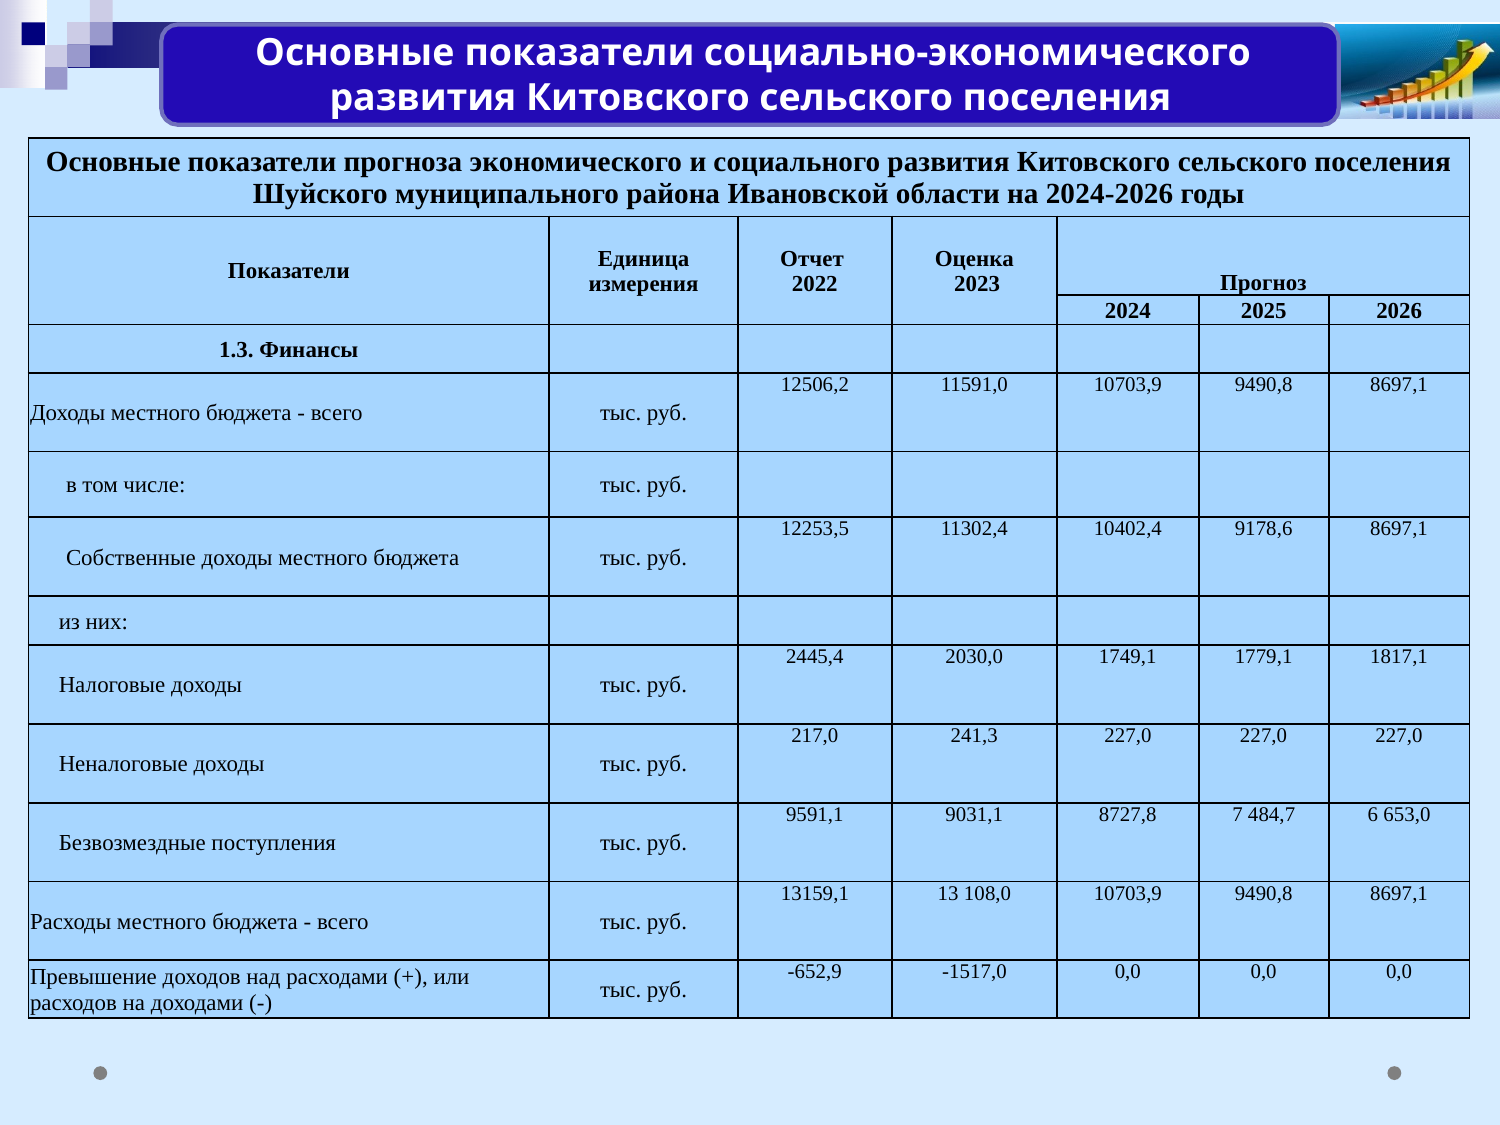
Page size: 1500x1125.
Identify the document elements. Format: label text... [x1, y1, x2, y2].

table_cell Доходы местного бюджета - всего [29, 374, 548, 451]
table_cell 12253,5 [739, 518, 891, 595]
table_cell 2024 [1058, 296, 1198, 324]
table_cell 1.3. Финансы [29, 325, 548, 372]
table_cell [550, 325, 737, 372]
table_cell из них: [29, 597, 548, 644]
table_cell 1779,1 [1200, 646, 1328, 723]
table_cell 8697,1 [1330, 882, 1469, 959]
table_cell [739, 325, 891, 372]
table_cell [739, 452, 891, 516]
table_cell [739, 597, 891, 644]
text_box [1334, 24, 1500, 119]
table_cell Отчет 2022 [739, 217, 891, 324]
table_cell 8727,8 [1058, 804, 1198, 881]
table_cell 9591,1 [739, 804, 891, 881]
table_cell Оценка 2023 [893, 217, 1056, 324]
table_cell [1058, 325, 1198, 372]
table_cell 8697,1 [1330, 518, 1469, 595]
text_box [165, 119, 1335, 125]
table_cell 10703,9 [1058, 882, 1198, 959]
table_cell [1200, 597, 1328, 644]
table_cell тыс. руб. [550, 961, 737, 1017]
table_cell 6 653,0 [1330, 804, 1469, 881]
table_cell [1200, 452, 1328, 516]
table_cell Безвозмездные поступления [29, 804, 548, 881]
table_cell [1330, 597, 1469, 644]
table_cell Собственные доходы местного бюджета [29, 518, 548, 595]
table_cell [550, 597, 737, 644]
table_cell тыс. руб. [550, 518, 737, 595]
text_box [89, 22, 113, 46]
table_cell [1330, 452, 1469, 516]
table_header Основные показатели прогноза экономического и социального развития Китовского сельского поселения Шуйского муниципального района Ивановской области на 2024-2026 годы [29, 139, 1469, 216]
table_cell [893, 452, 1056, 516]
table_cell 8697,1 [1330, 374, 1469, 451]
table_cell 10703,9 [1058, 374, 1198, 451]
table_cell 227,0 [1330, 725, 1469, 802]
text_box [45, 67, 68, 90]
table_cell тыс. руб. [550, 804, 737, 881]
table_cell 2026 [1330, 296, 1469, 324]
table_cell 2030,0 [893, 646, 1056, 723]
table_cell [1058, 452, 1198, 516]
table_cell 9031,1 [893, 804, 1056, 881]
table_cell Прогноз [1058, 217, 1469, 294]
table_cell Показатели [29, 217, 548, 324]
table_cell -1517,0 [893, 961, 1056, 1017]
table_cell Превышение доходов над расходами (+), или расходов на доходами (-) [29, 961, 548, 1017]
table_cell 227,0 [1200, 725, 1328, 802]
table_cell 9178,6 [1200, 518, 1328, 595]
table_cell [1058, 597, 1198, 644]
table_cell 7 484,7 [1200, 804, 1328, 881]
table_cell 9490,8 [1200, 882, 1328, 959]
table_cell [1330, 325, 1469, 372]
table_cell 11302,4 [893, 518, 1056, 595]
table_cell -652,9 [739, 961, 891, 1017]
table_cell 13159,1 [739, 882, 891, 959]
table_cell [893, 597, 1056, 644]
table_cell 1749,1 [1058, 646, 1198, 723]
table_cell 2025 [1200, 296, 1328, 324]
table_cell 13 108,0 [893, 882, 1056, 959]
table_cell Расходы местного бюджета - всего [29, 882, 548, 959]
table_cell 227,0 [1058, 725, 1198, 802]
table_cell 10402,4 [1058, 518, 1198, 595]
table_cell в том числе: [29, 452, 548, 516]
table_cell 241,3 [893, 725, 1056, 802]
table_cell тыс. руб. [550, 452, 737, 516]
text_box [90, 22, 1500, 68]
text_box Основные показатели социально-экономического развития Китовского сельского поселения [163, 26, 1337, 119]
table_cell 217,0 [739, 725, 891, 802]
table_cell тыс. руб. [550, 725, 737, 802]
text_box [21, 22, 45, 46]
text_box [67, 22, 89, 44]
table_cell Неналоговые доходы [29, 725, 548, 802]
table_cell 12506,2 [739, 374, 891, 451]
table_cell 0,0 [1330, 961, 1469, 1017]
text_box [45, 45, 67, 67]
table_cell 1817,1 [1330, 646, 1469, 723]
table_cell тыс. руб. [550, 646, 737, 723]
table_cell Единица измерения [550, 217, 737, 324]
table_cell тыс. руб. [550, 374, 737, 451]
table_cell 2445,4 [739, 646, 891, 723]
text_box [89, 0, 113, 22]
table_cell 0,0 [1058, 961, 1198, 1017]
table_cell тыс. руб. [550, 882, 737, 959]
table_cell 9490,8 [1200, 374, 1328, 451]
table_cell [1200, 325, 1328, 372]
table_cell 0,0 [1200, 961, 1328, 1017]
table_cell Налоговые доходы [29, 646, 548, 723]
text_box [0, 0, 47, 88]
text_box [67, 44, 90, 68]
table_cell [893, 325, 1056, 372]
table_cell 11591,0 [893, 374, 1056, 451]
